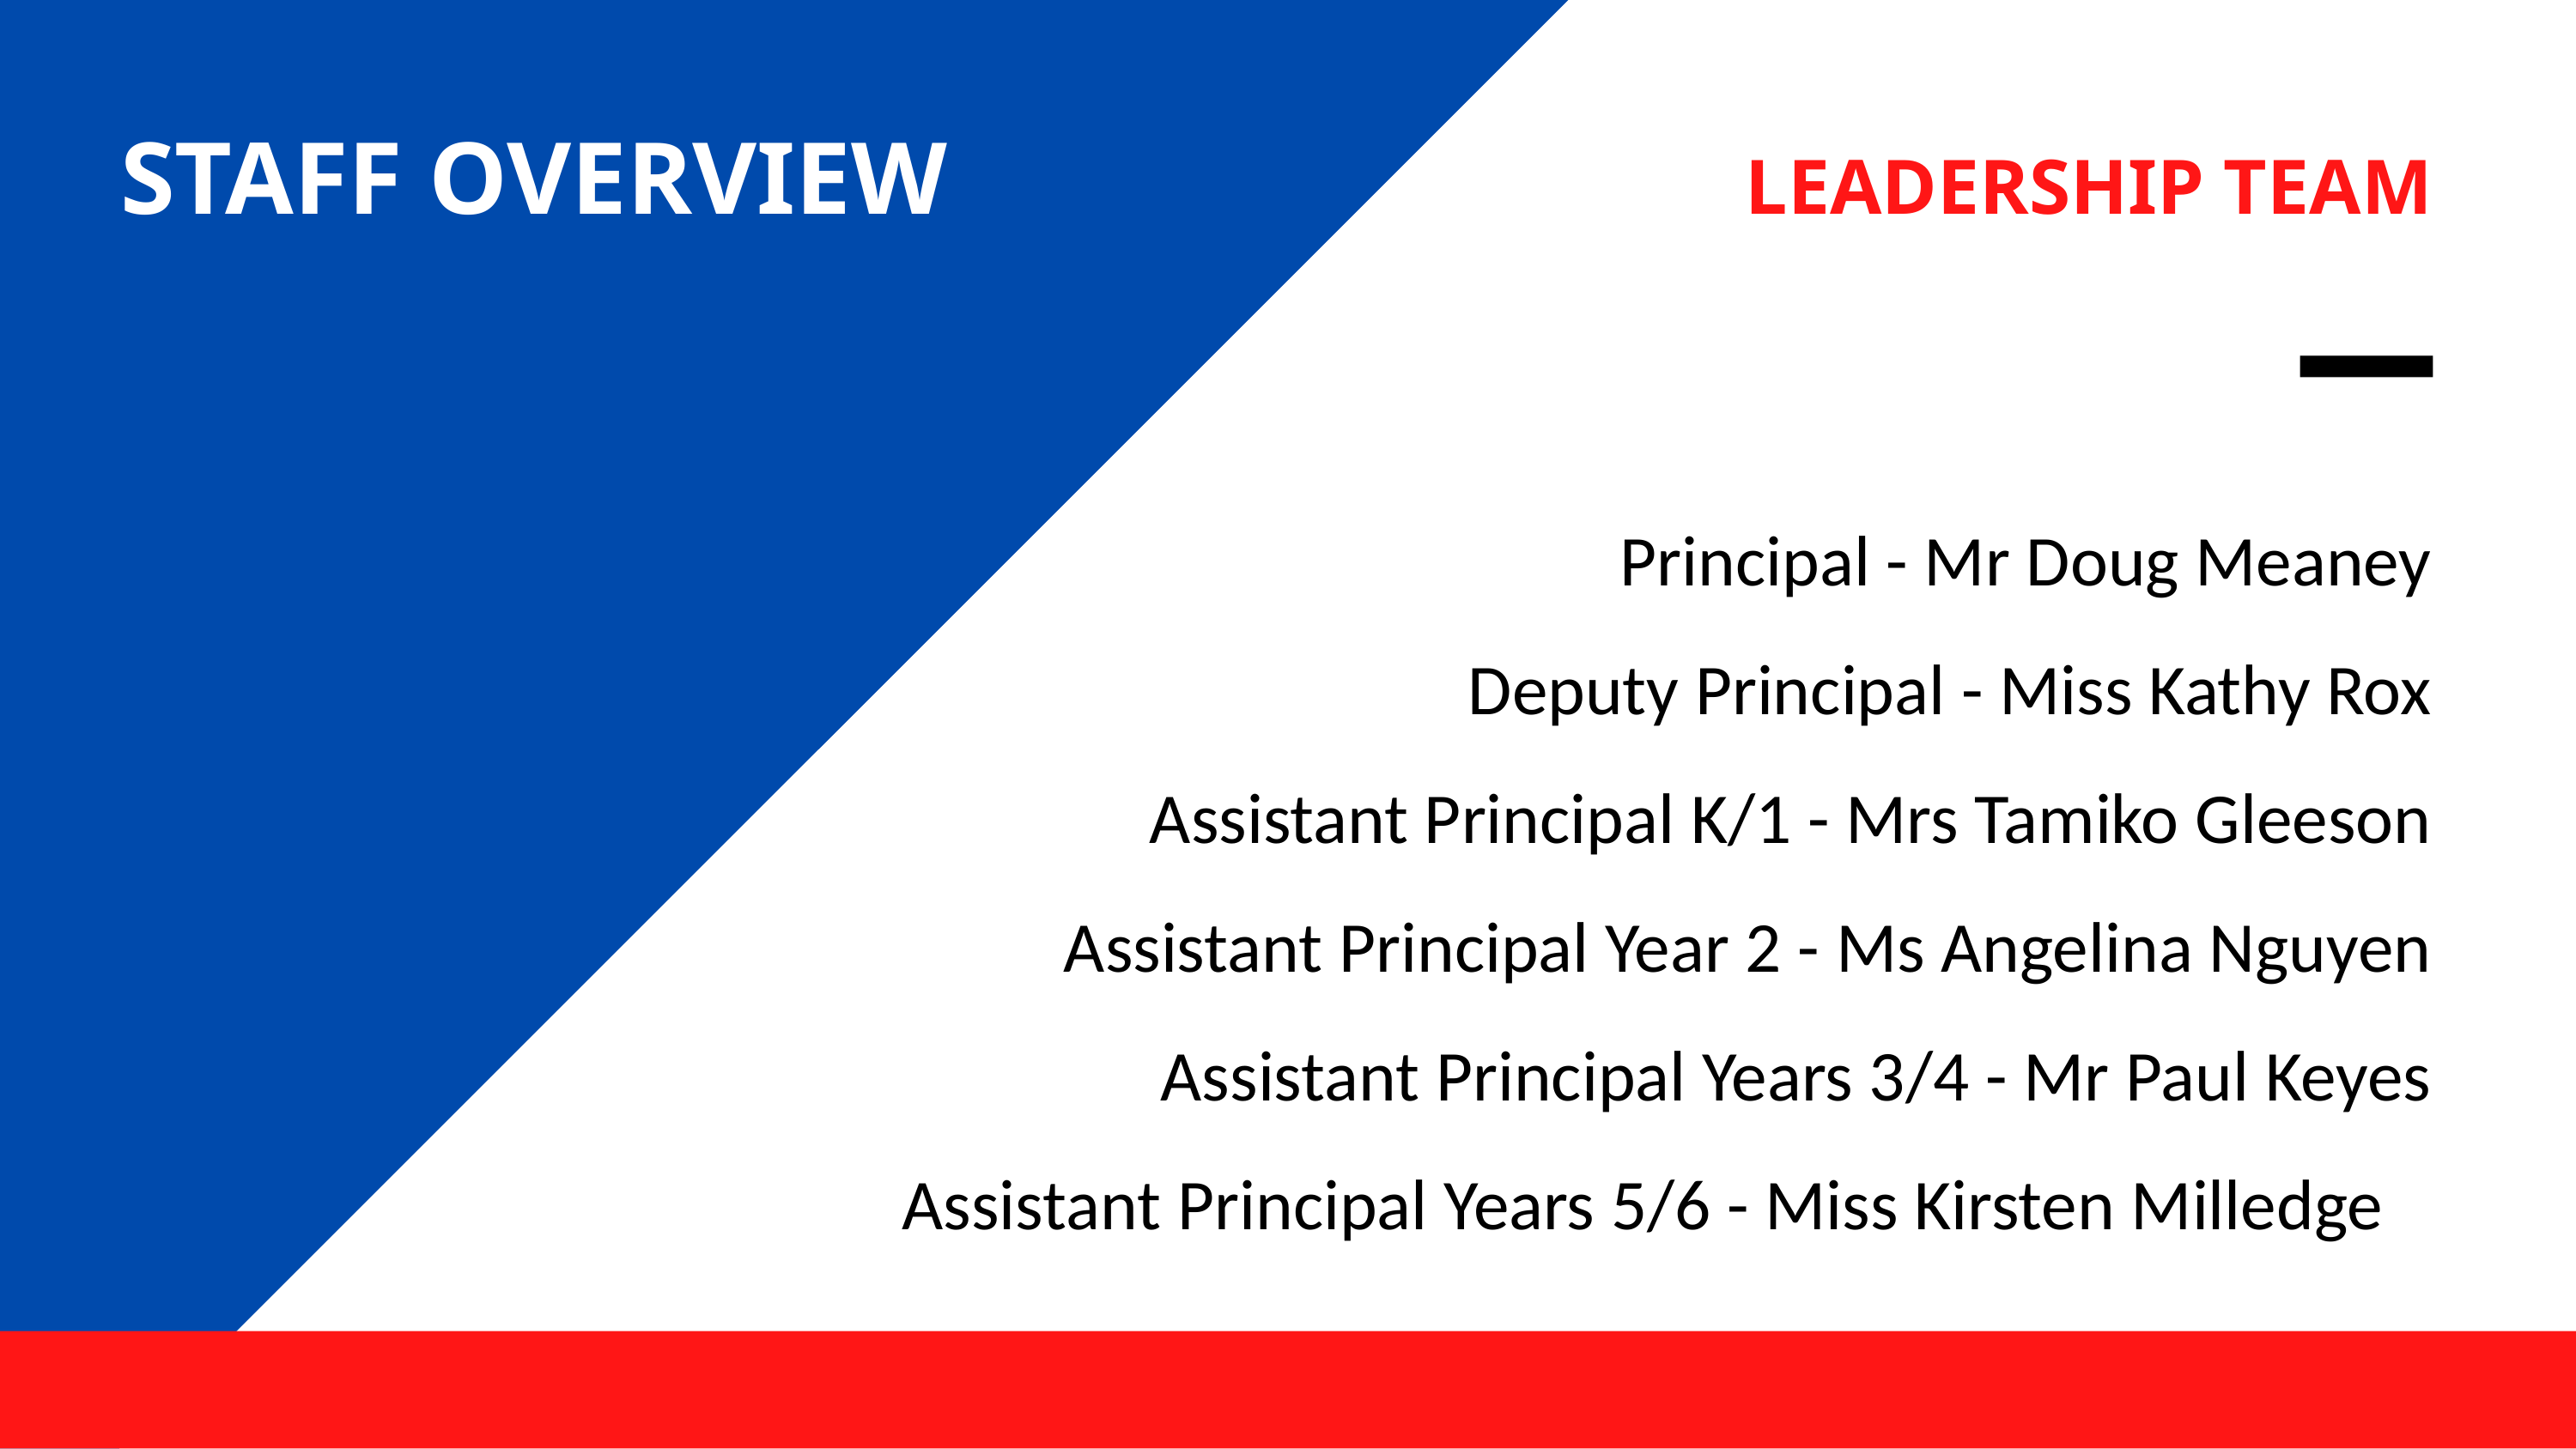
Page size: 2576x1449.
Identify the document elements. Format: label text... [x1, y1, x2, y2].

text_box [0, 1331, 2576, 1449]
text_box [2300, 355, 2433, 378]
text_box Principal - Mr Doug Meaney Deputy Principal - Miss Kathy Rox Assistant Principal K/1 - Mrs Tamiko Gleeson Assistant Principal Year 2 - Ms Angelina Nguyen Assistant Principal Years 3/4 - Mr Paul Keyes Assistant Principal Years 5/6 - Miss Kirsten Milledge [750, 470, 2433, 1245]
text_box LEADERSHIP TEAM [1638, 122, 2433, 230]
title STAFF OVERVIEW [112, 88, 988, 347]
text_box [0, 0, 1569, 1331]
